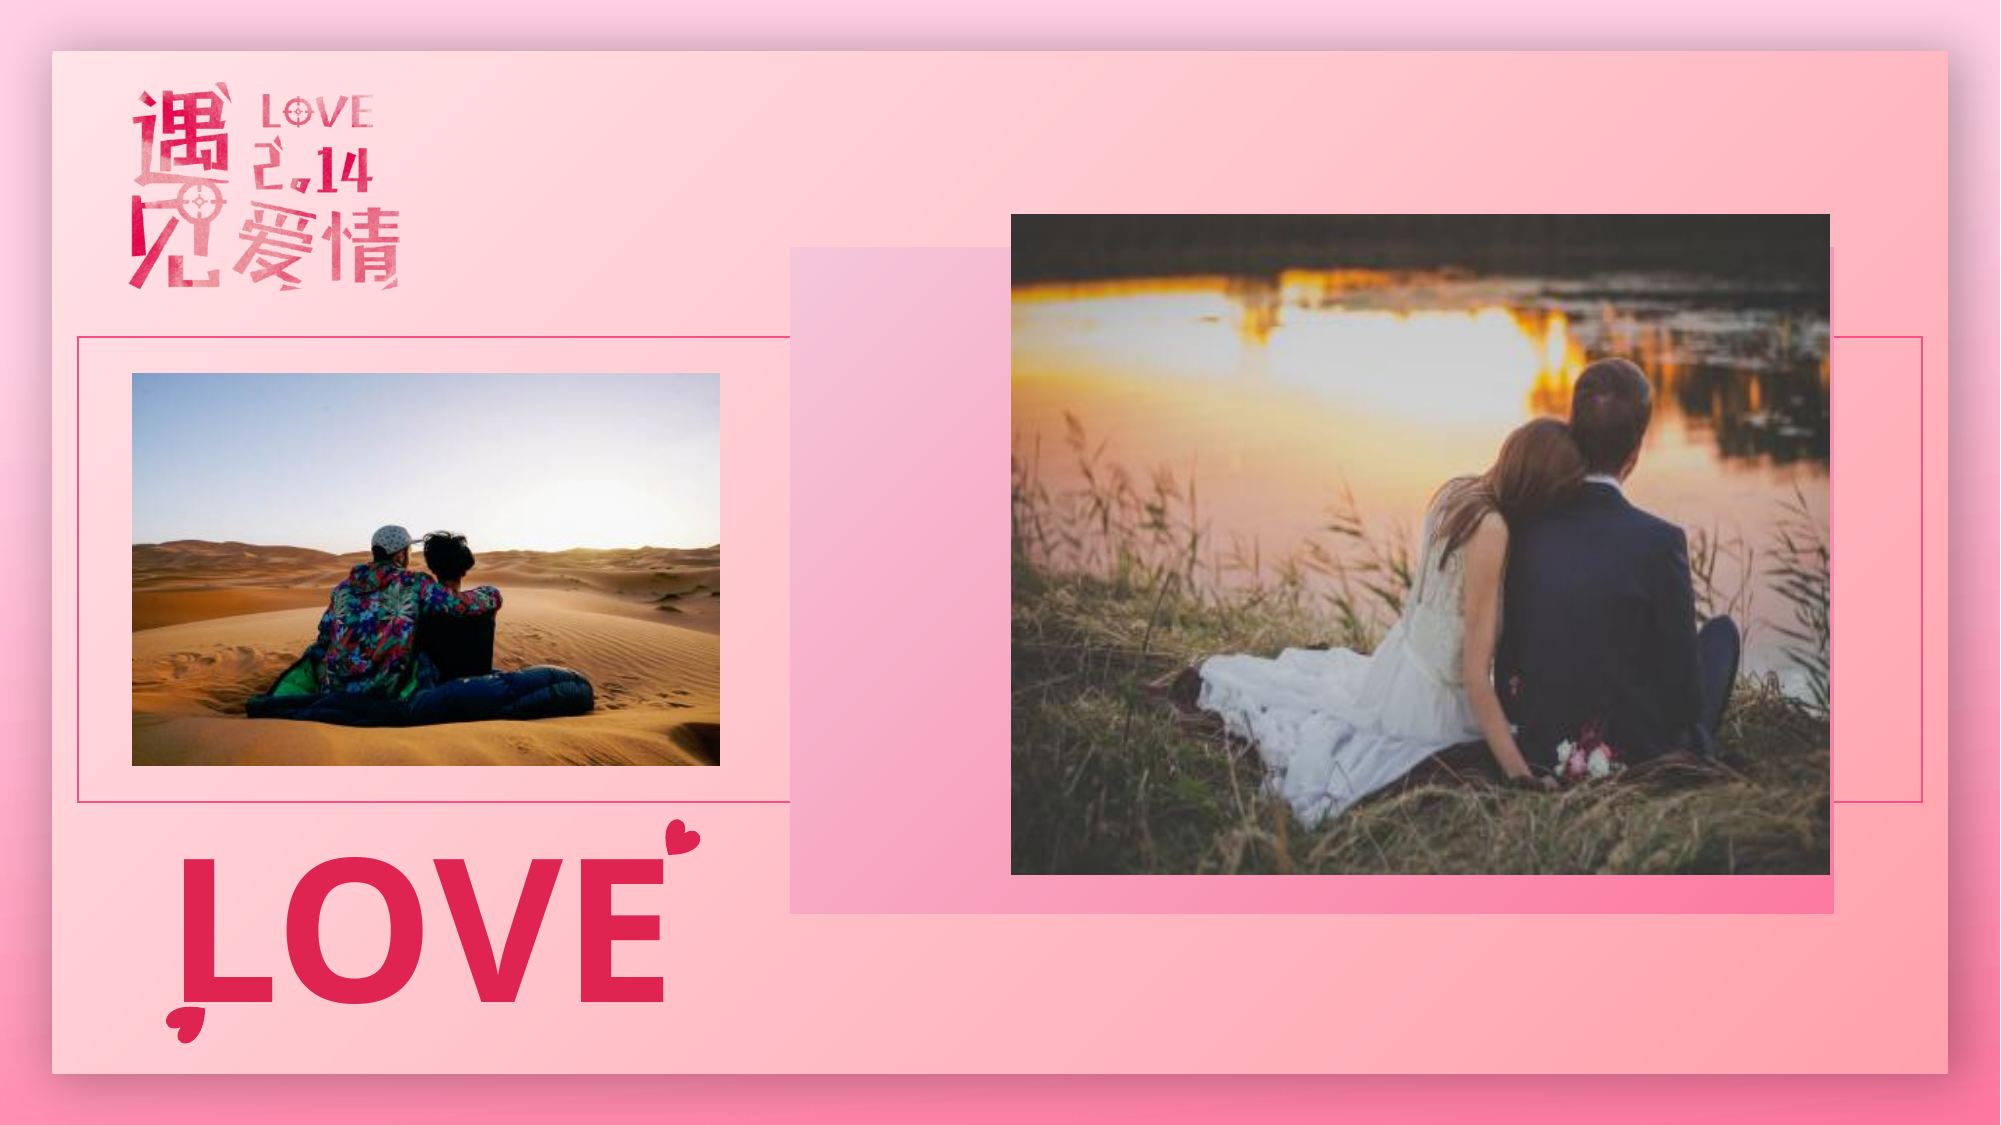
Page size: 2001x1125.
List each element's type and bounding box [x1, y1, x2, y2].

text_box [789, 214, 1847, 915]
picture [0, 0, 2000, 1125]
